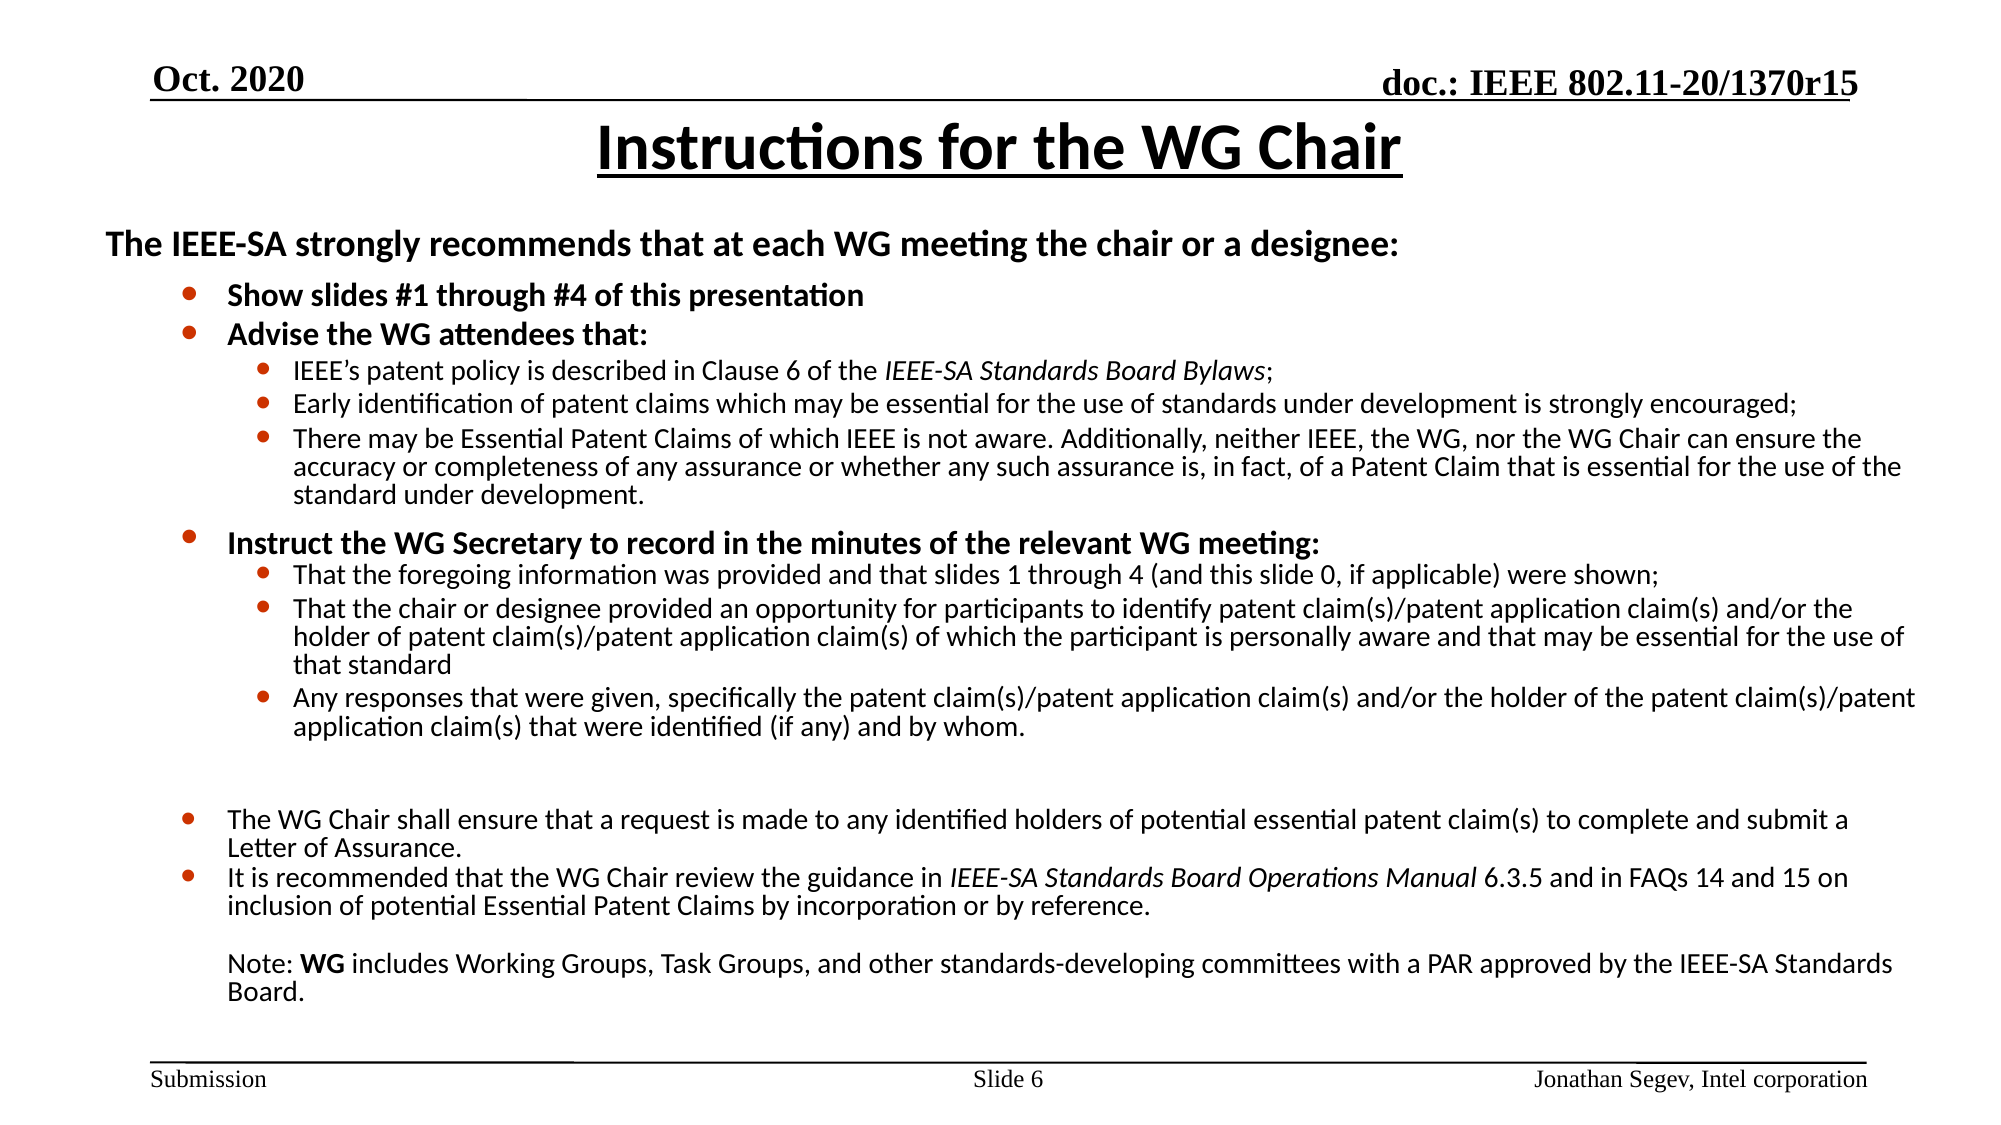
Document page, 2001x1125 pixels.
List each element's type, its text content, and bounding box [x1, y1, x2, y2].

slide_number Slide 6 [950, 1061, 1067, 1123]
title Instructions for the WG Chair [149, 112, 1850, 173]
list The IEEE-SA strongly recommends that at each WG meeting the chair or a designee: Show slides #1 through #4 of this presentation Advise the WG attendees that: IEEE’s patent policy is described in Clause 6 of the IEEE-SA Standards Board Bylaws; Early identification of patent claims which may be essential for the use of standards under development is strongly encouraged; There may be Essential Patent Claims of which IEEE is not aware. Additionally, neither IEEE, the WG, nor the WG Chair can ensure the accuracy or completeness of any assurance or whether any such assurance is, in fact, of a Patent Claim that is essential for the use of the standard under development. Instruct the WG Secretary to record in the minutes of the relevant WG meeting: That the foregoing information was provided and that slides 1 through 4 (and this slide 0, if applicable) were shown; That the chair or designee provided an opportunity for participants to identify patent claim(s)/patent application claim(s) and/or the holder of patent claim(s)/patent application claim(s) of which the participant is personally aware and that may be essential for the use of that standard Any responses that were given, specifically the patent claim(s)/patent application claim(s) and/or the holder of the patent claim(s)/patent application claim(s) that were identified (if any) and by whom. The WG Chair shall ensure that a request is made to any identified holders of potential essential patent claim(s) to complete and submit a Letter of Assurance. It is recommended that the WG Chair review the guidance in IEEE-SA Standards Board Operations Manual 6.3.5 and in FAQs 14 and 15 on inclusion of potential Essential Patent Claims by incorporation or by reference. Note: WG includes Working Groups, Task Groups, and other standards-developing committees with a PAR approved by the IEEE-SA Standards Board. [90, 219, 1934, 1000]
footer Jonathan Segev, Intel corporation [1171, 1061, 1869, 1093]
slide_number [152, 54, 563, 100]
